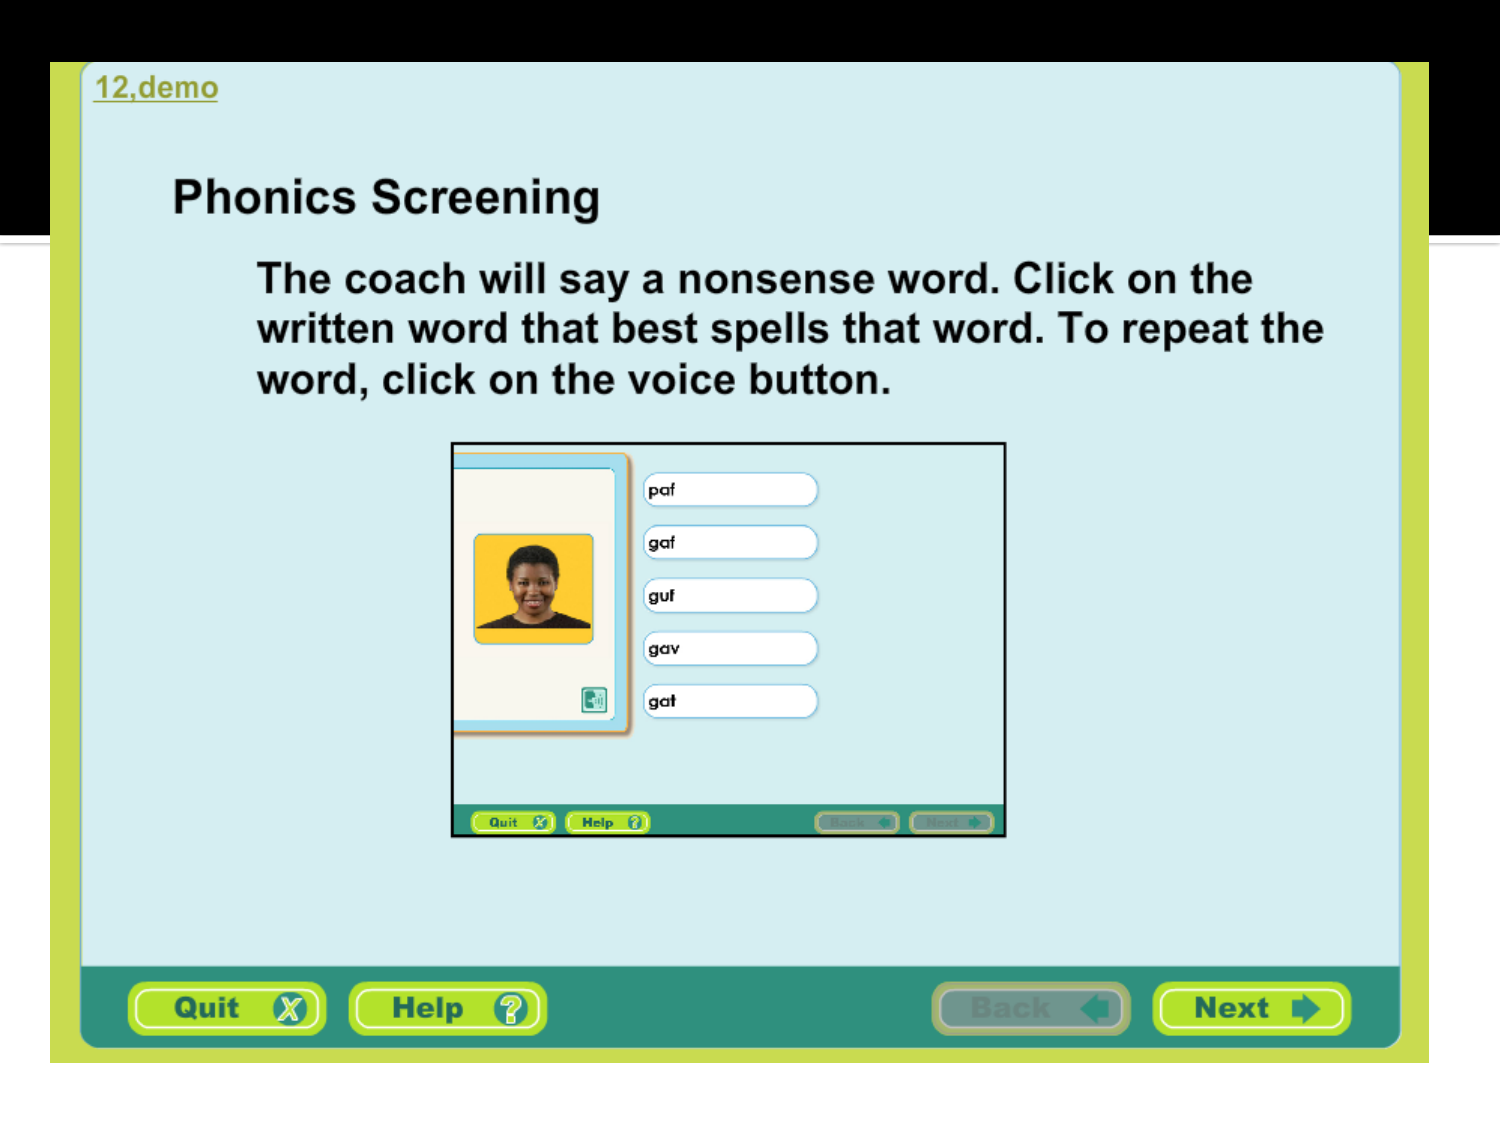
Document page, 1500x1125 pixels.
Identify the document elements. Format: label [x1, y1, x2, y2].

list [49, 62, 1429, 1063]
